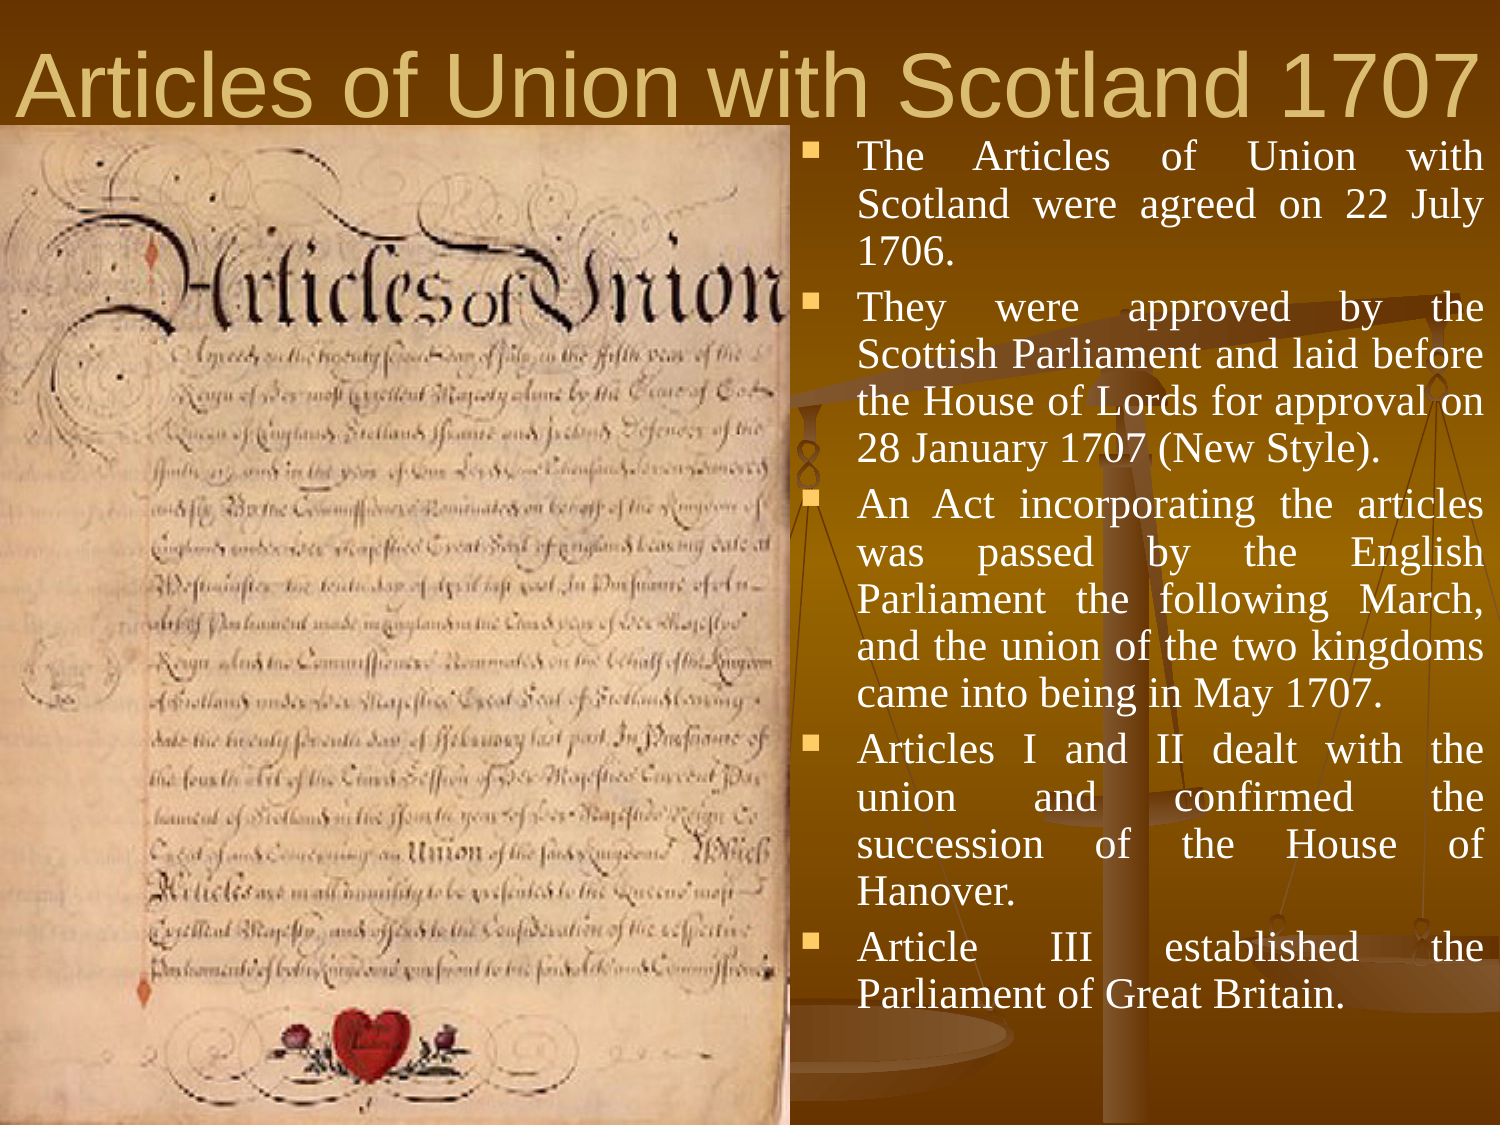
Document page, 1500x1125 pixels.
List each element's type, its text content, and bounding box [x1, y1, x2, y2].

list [0, 125, 790, 1125]
list The Articles of Union with Scotland were agreed on 22 July 1706. They were approved by the Scottish Parliament and laid before the House of Lords for approval on 28 January 1707 (New Style). An Act incorporating the articles was passed by the English Parliament the following March, and the union of the two kingdoms came into being in May 1707. Articles I and II dealt with the union and confirmed the succession of the House of Hanover. Article III established the Parliament of Great Britain. [791, 125, 1500, 1125]
title Articles of Union with Scotland 1707 [0, 0, 1500, 125]
